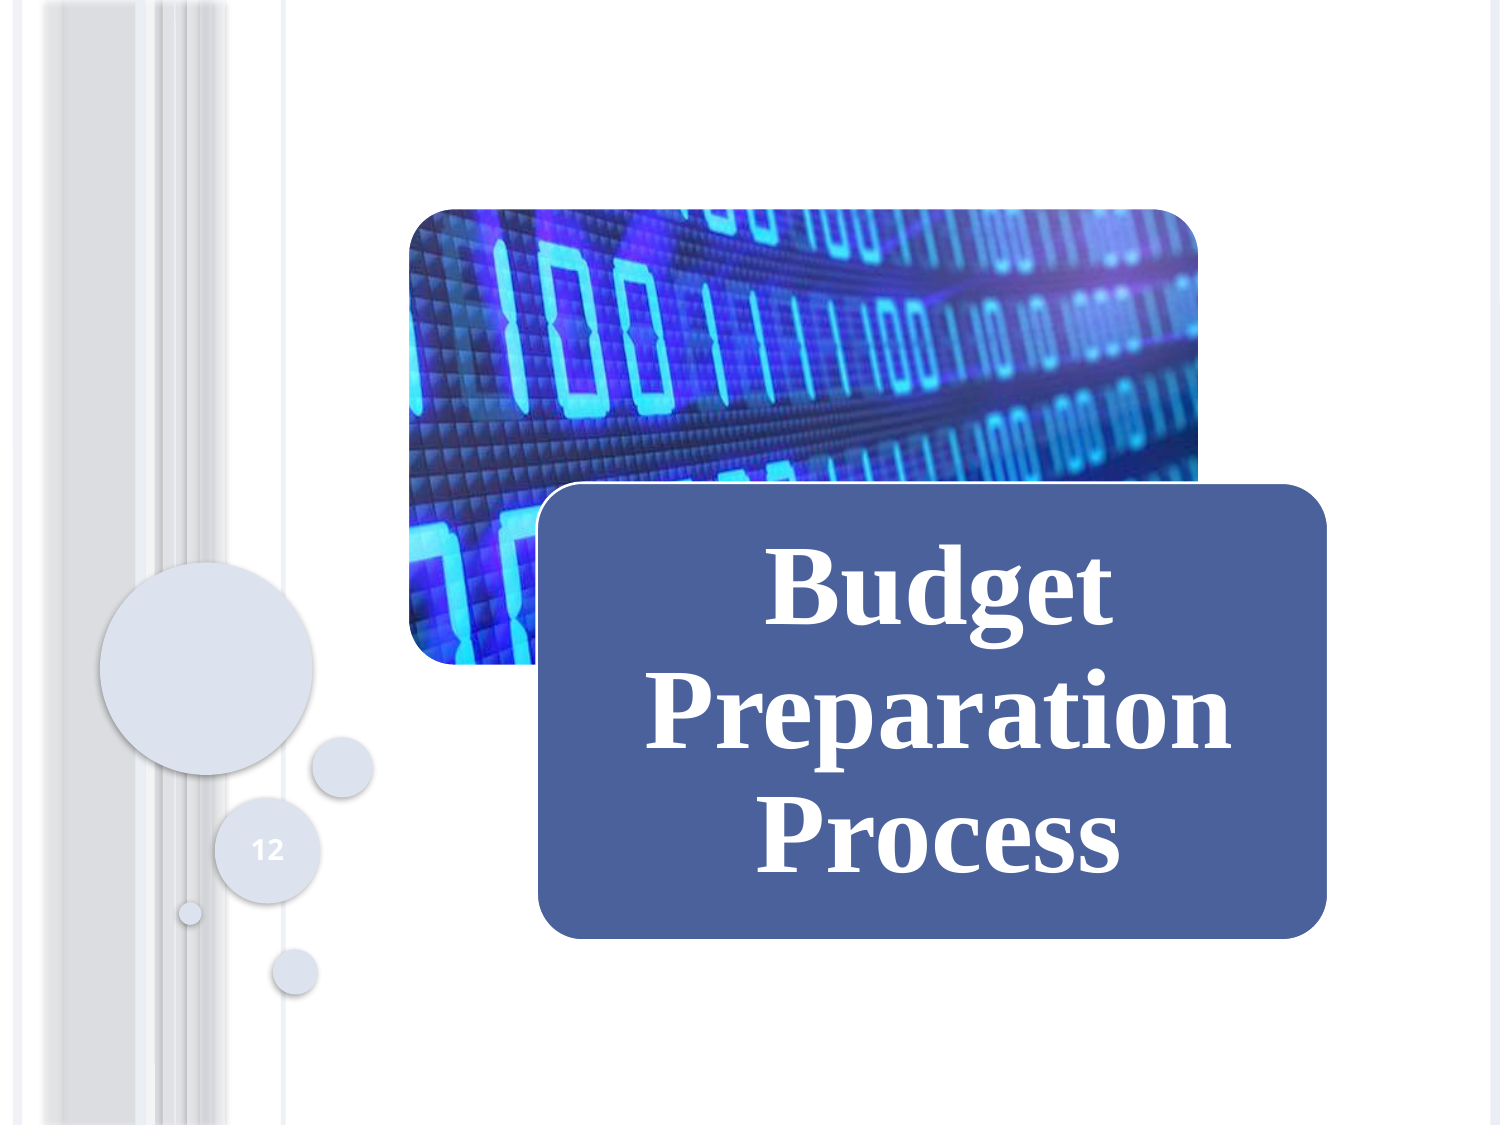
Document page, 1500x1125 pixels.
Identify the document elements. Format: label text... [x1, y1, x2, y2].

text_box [407, 207, 1329, 941]
slide_number 12 [217, 808, 318, 894]
